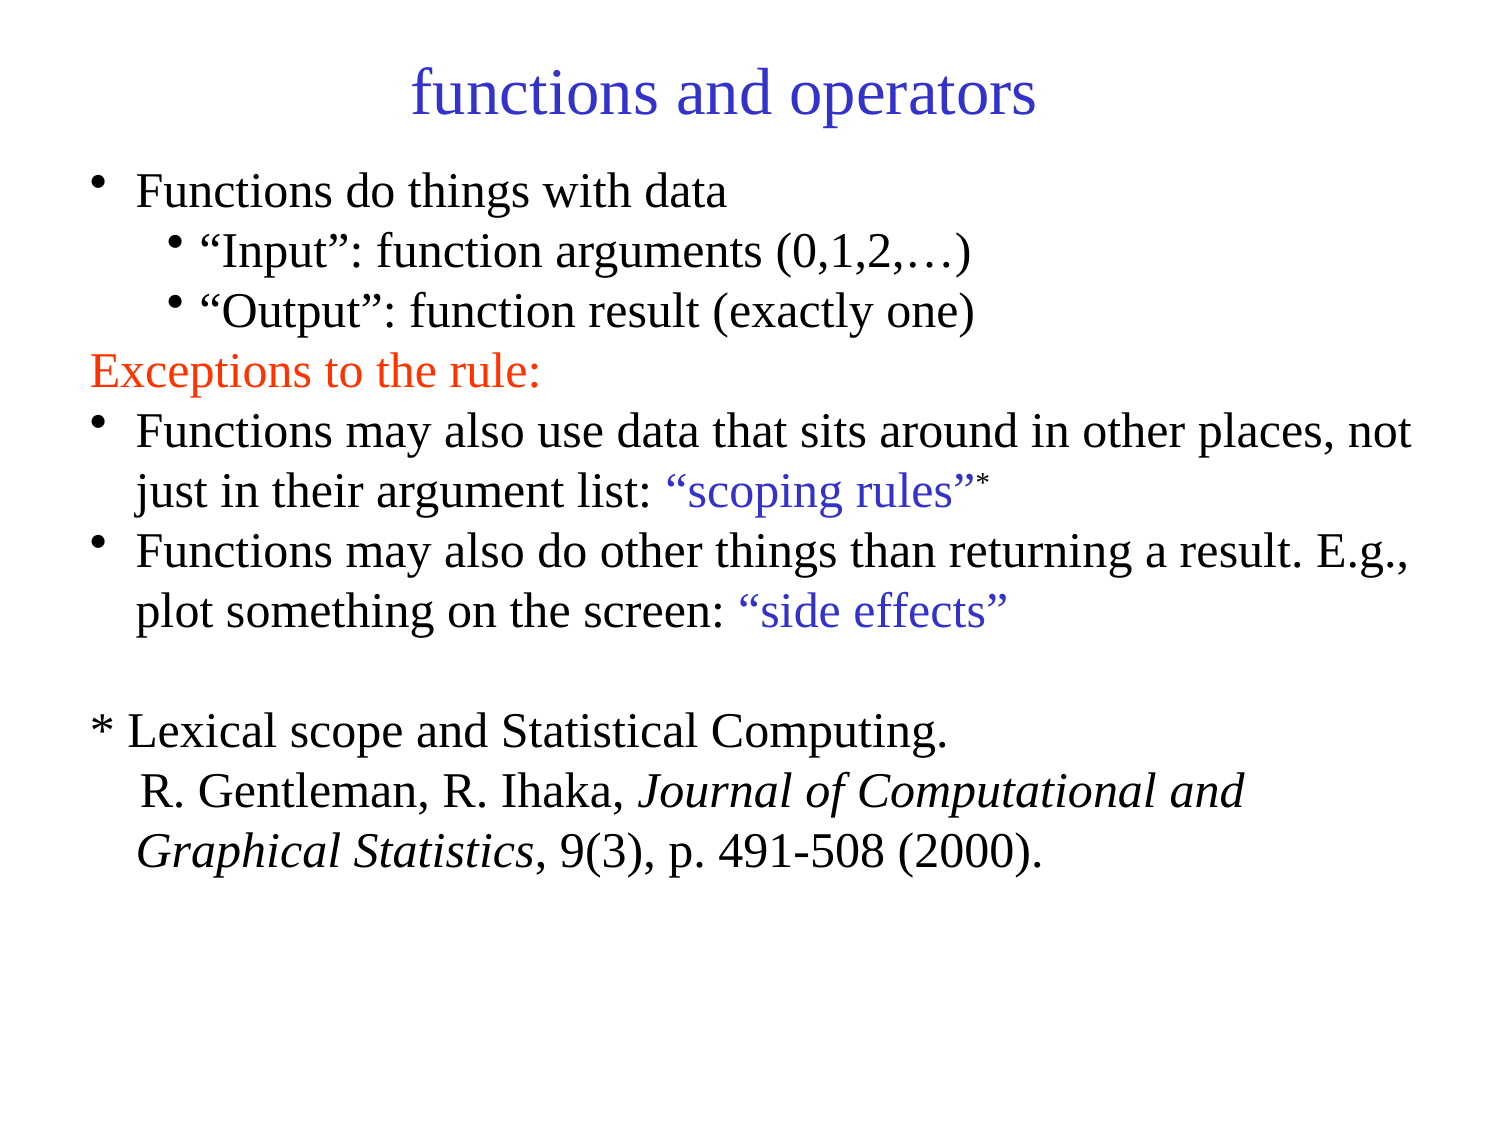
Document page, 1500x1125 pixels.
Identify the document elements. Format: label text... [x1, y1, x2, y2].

text_box Functions do things with data “Input”: function arguments (0,1,2,…) “Output”: function result (exactly one) Exceptions to the rule: Functions may also use data that sits around in other places, not just in their argument list: “scoping rules”* Functions may also do other things than returning a result. E.g., plot something on the screen: “side effects” * Lexical scope and Statistical Computing. R. Gentleman, R. Ihaka, Journal of Computational and Graphical Statistics, 9(3), p. 491-508 (2000). [75, 149, 1450, 885]
title functions and operators [87, 37, 1363, 138]
